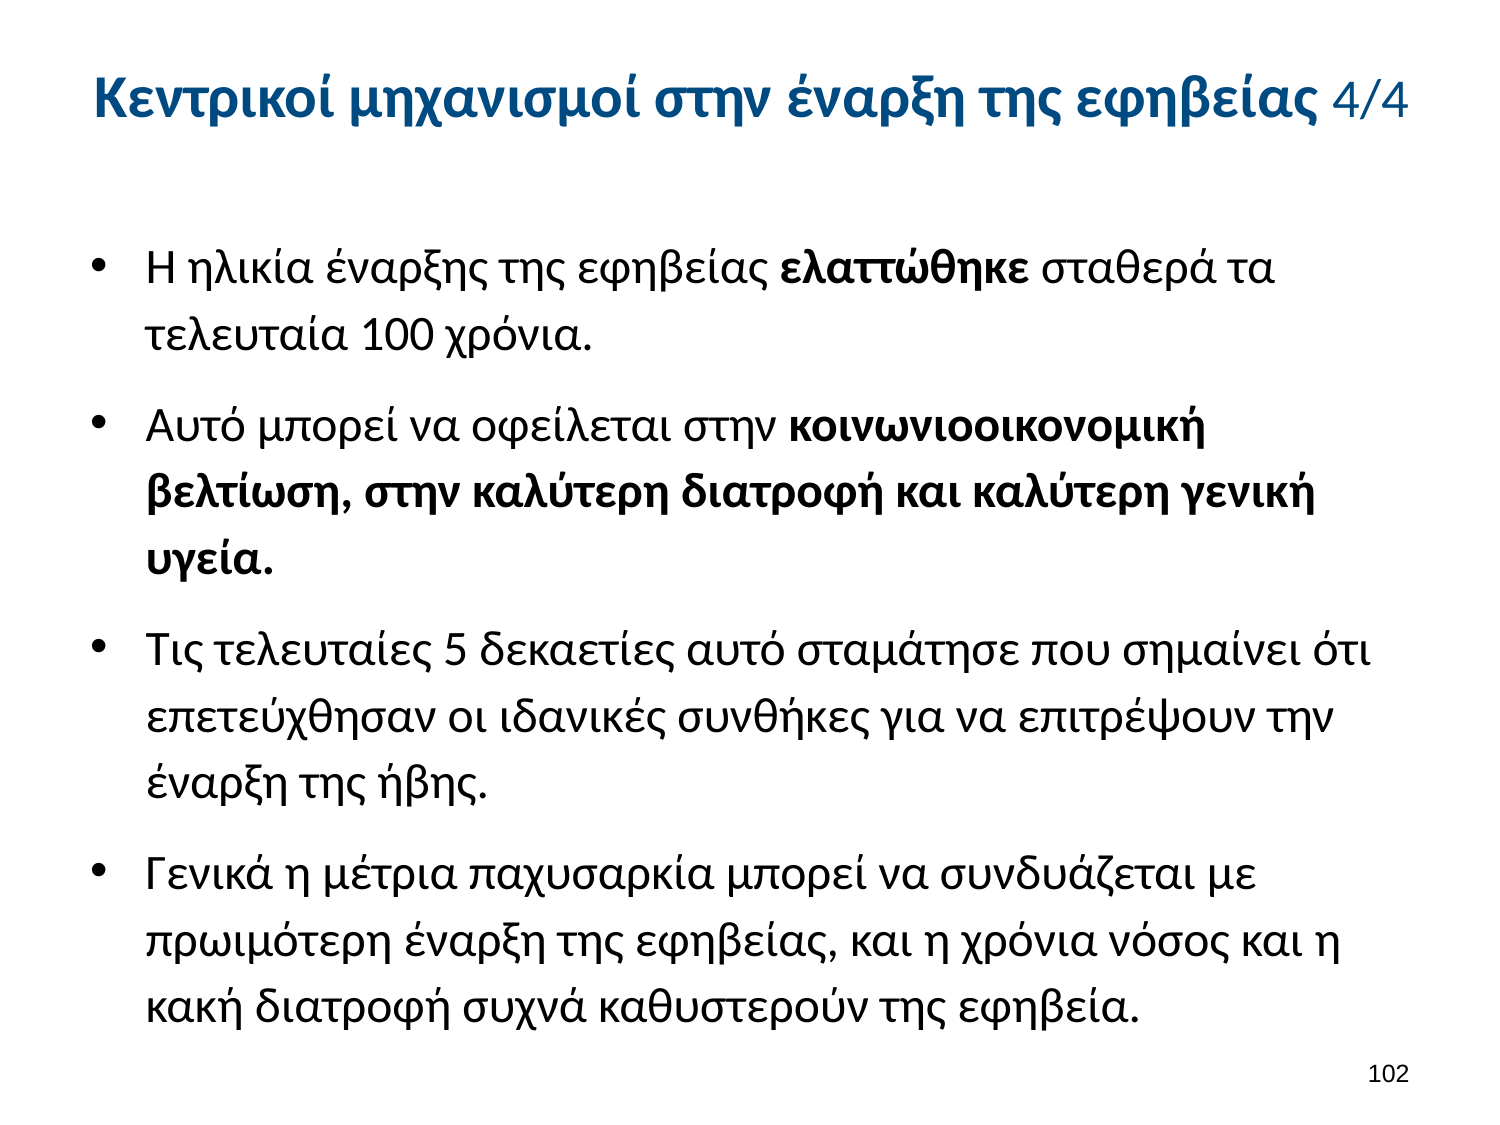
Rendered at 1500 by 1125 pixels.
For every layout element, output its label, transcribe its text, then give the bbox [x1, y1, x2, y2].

list Η ηλικία έναρξης της εφηβείας ελαττώθηκε σταθερά τα τελευταία 100 χρόνια. Αυτό μπορεί να οφείλεται στην κοινωνιοοικονομική βελτίωση, στην καλύτερη διατροφή και καλύτερη γενική υγεία. Τις τελευταίες 5 δεκαετίες αυτό σταμάτησε που σημαίνει ότι επετεύχθησαν οι ιδανικές συνθήκες για να επιτρέψουν την έναρξη της ήβης. Γενικά η μέτρια παχυσαρκία μπορεί να συνδυάζεται με πρωιμότερη έναρξη της εφηβείας, και η χρόνια νόσος και η κακή διατροφή συχνά καθυστερούν της εφηβεία. [75, 219, 1425, 1047]
slide_number 101 [1074, 1042, 1425, 1103]
title Κεντρικοί μηχανισμοί στην έναρξη της εφηβείας 4/4 [76, 19, 1427, 169]
